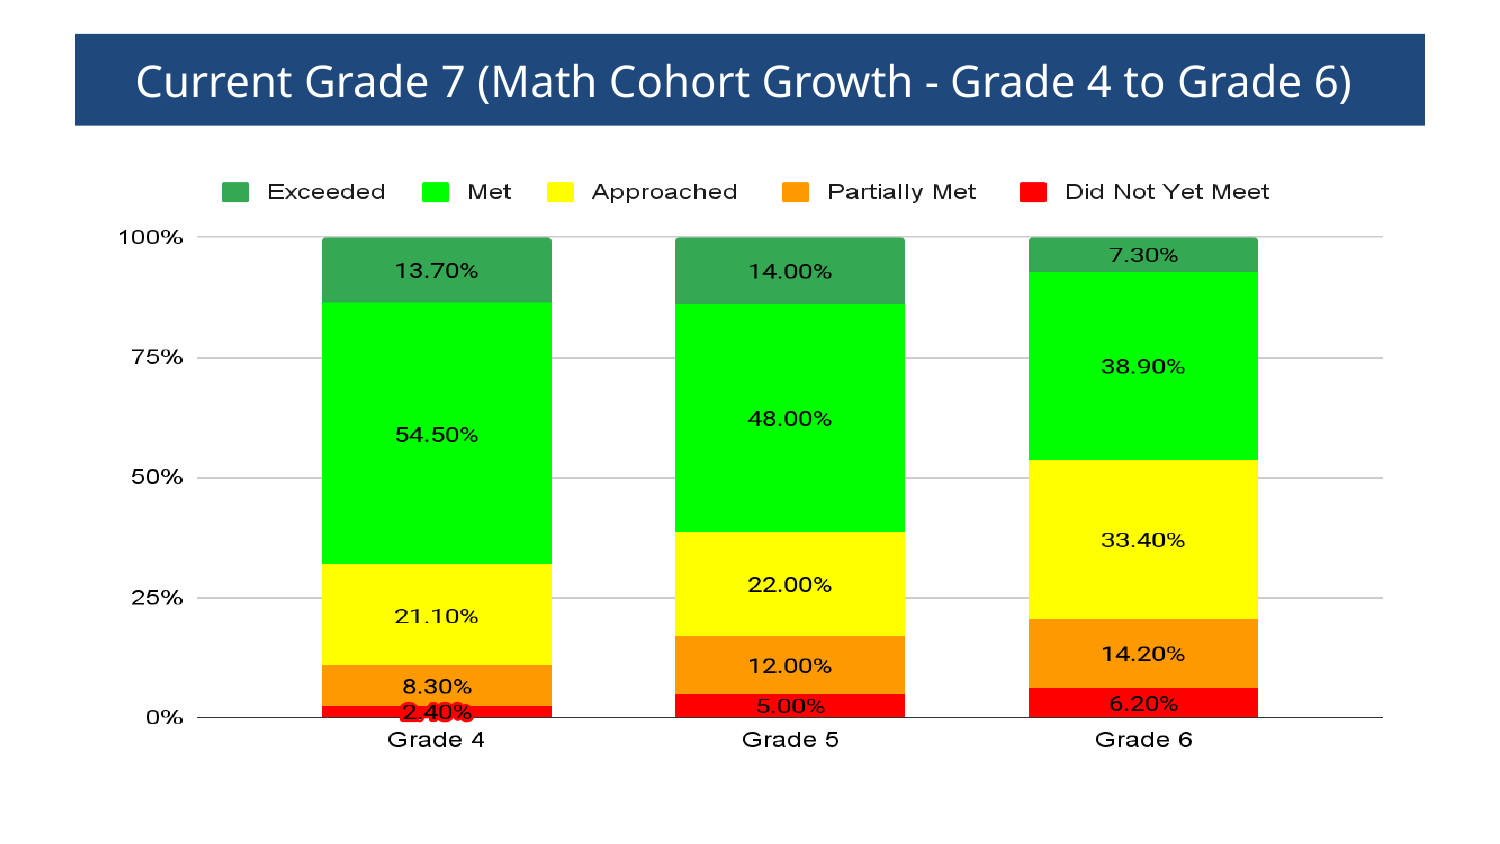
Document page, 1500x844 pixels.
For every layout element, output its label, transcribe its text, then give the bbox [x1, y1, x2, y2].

picture [74, 148, 1426, 783]
title Current Grade 7 (Math Cohort Growth - Grade 4 to Grade 6) [75, 33, 1425, 126]
